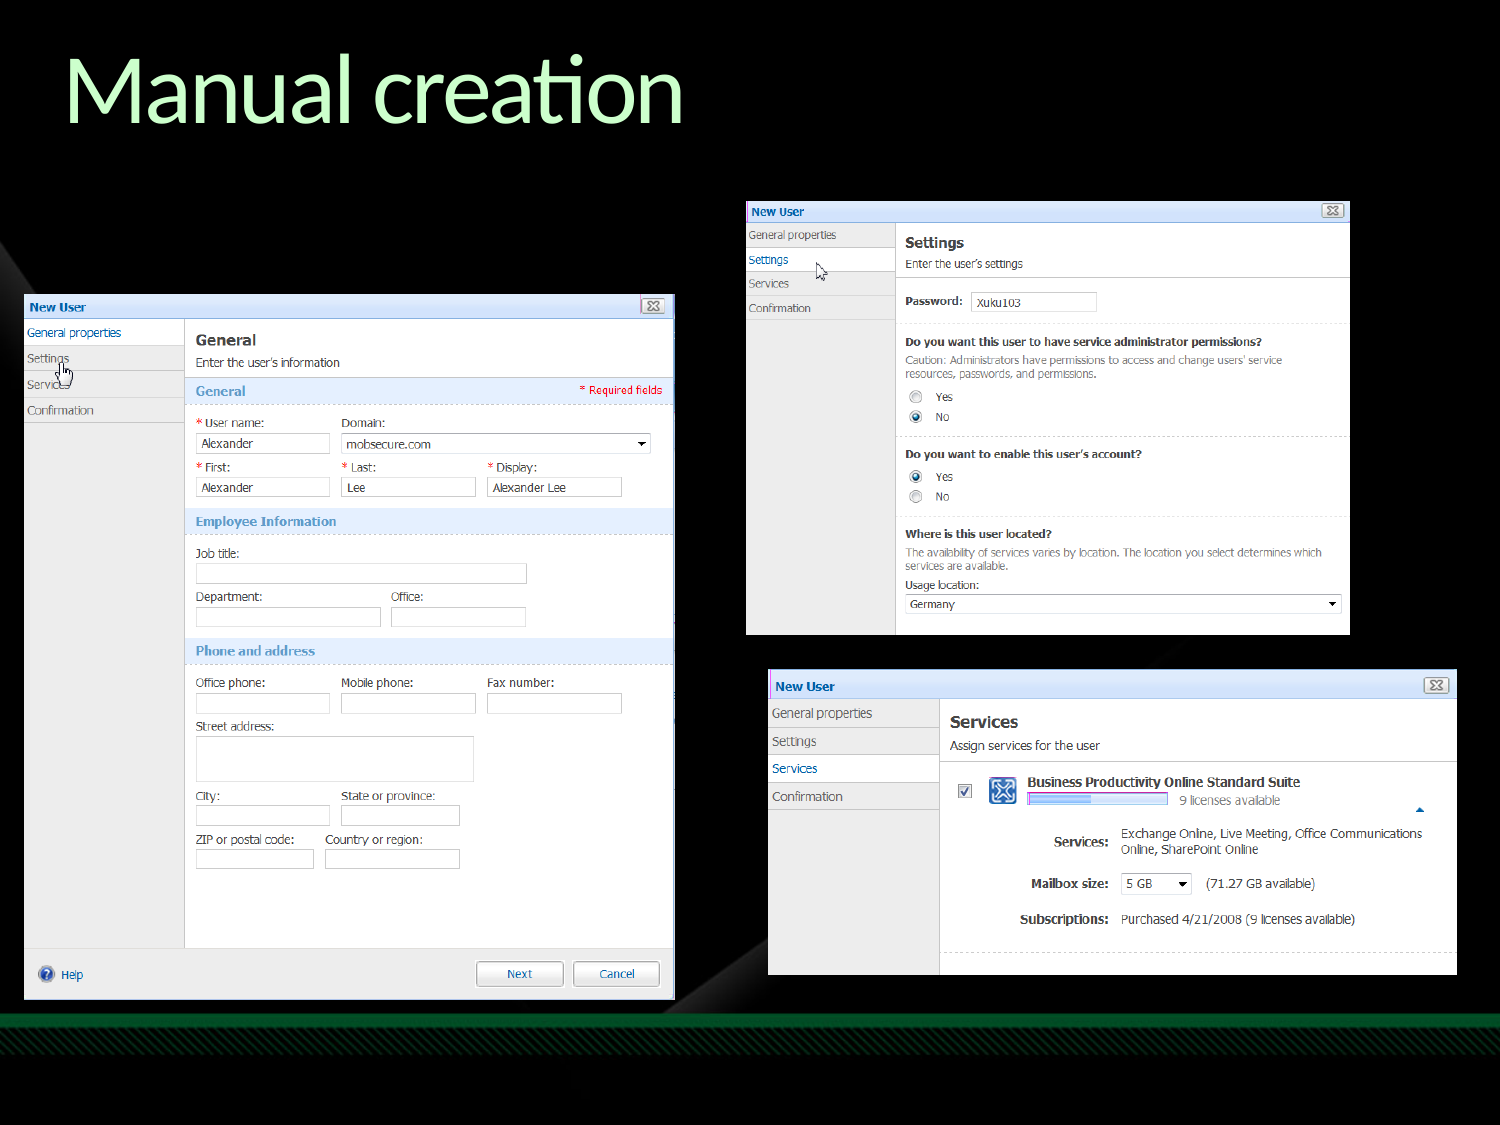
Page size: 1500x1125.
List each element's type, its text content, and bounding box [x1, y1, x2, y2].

title Manual creation [62, 37, 1438, 147]
picture [0, 0, 1500, 1125]
